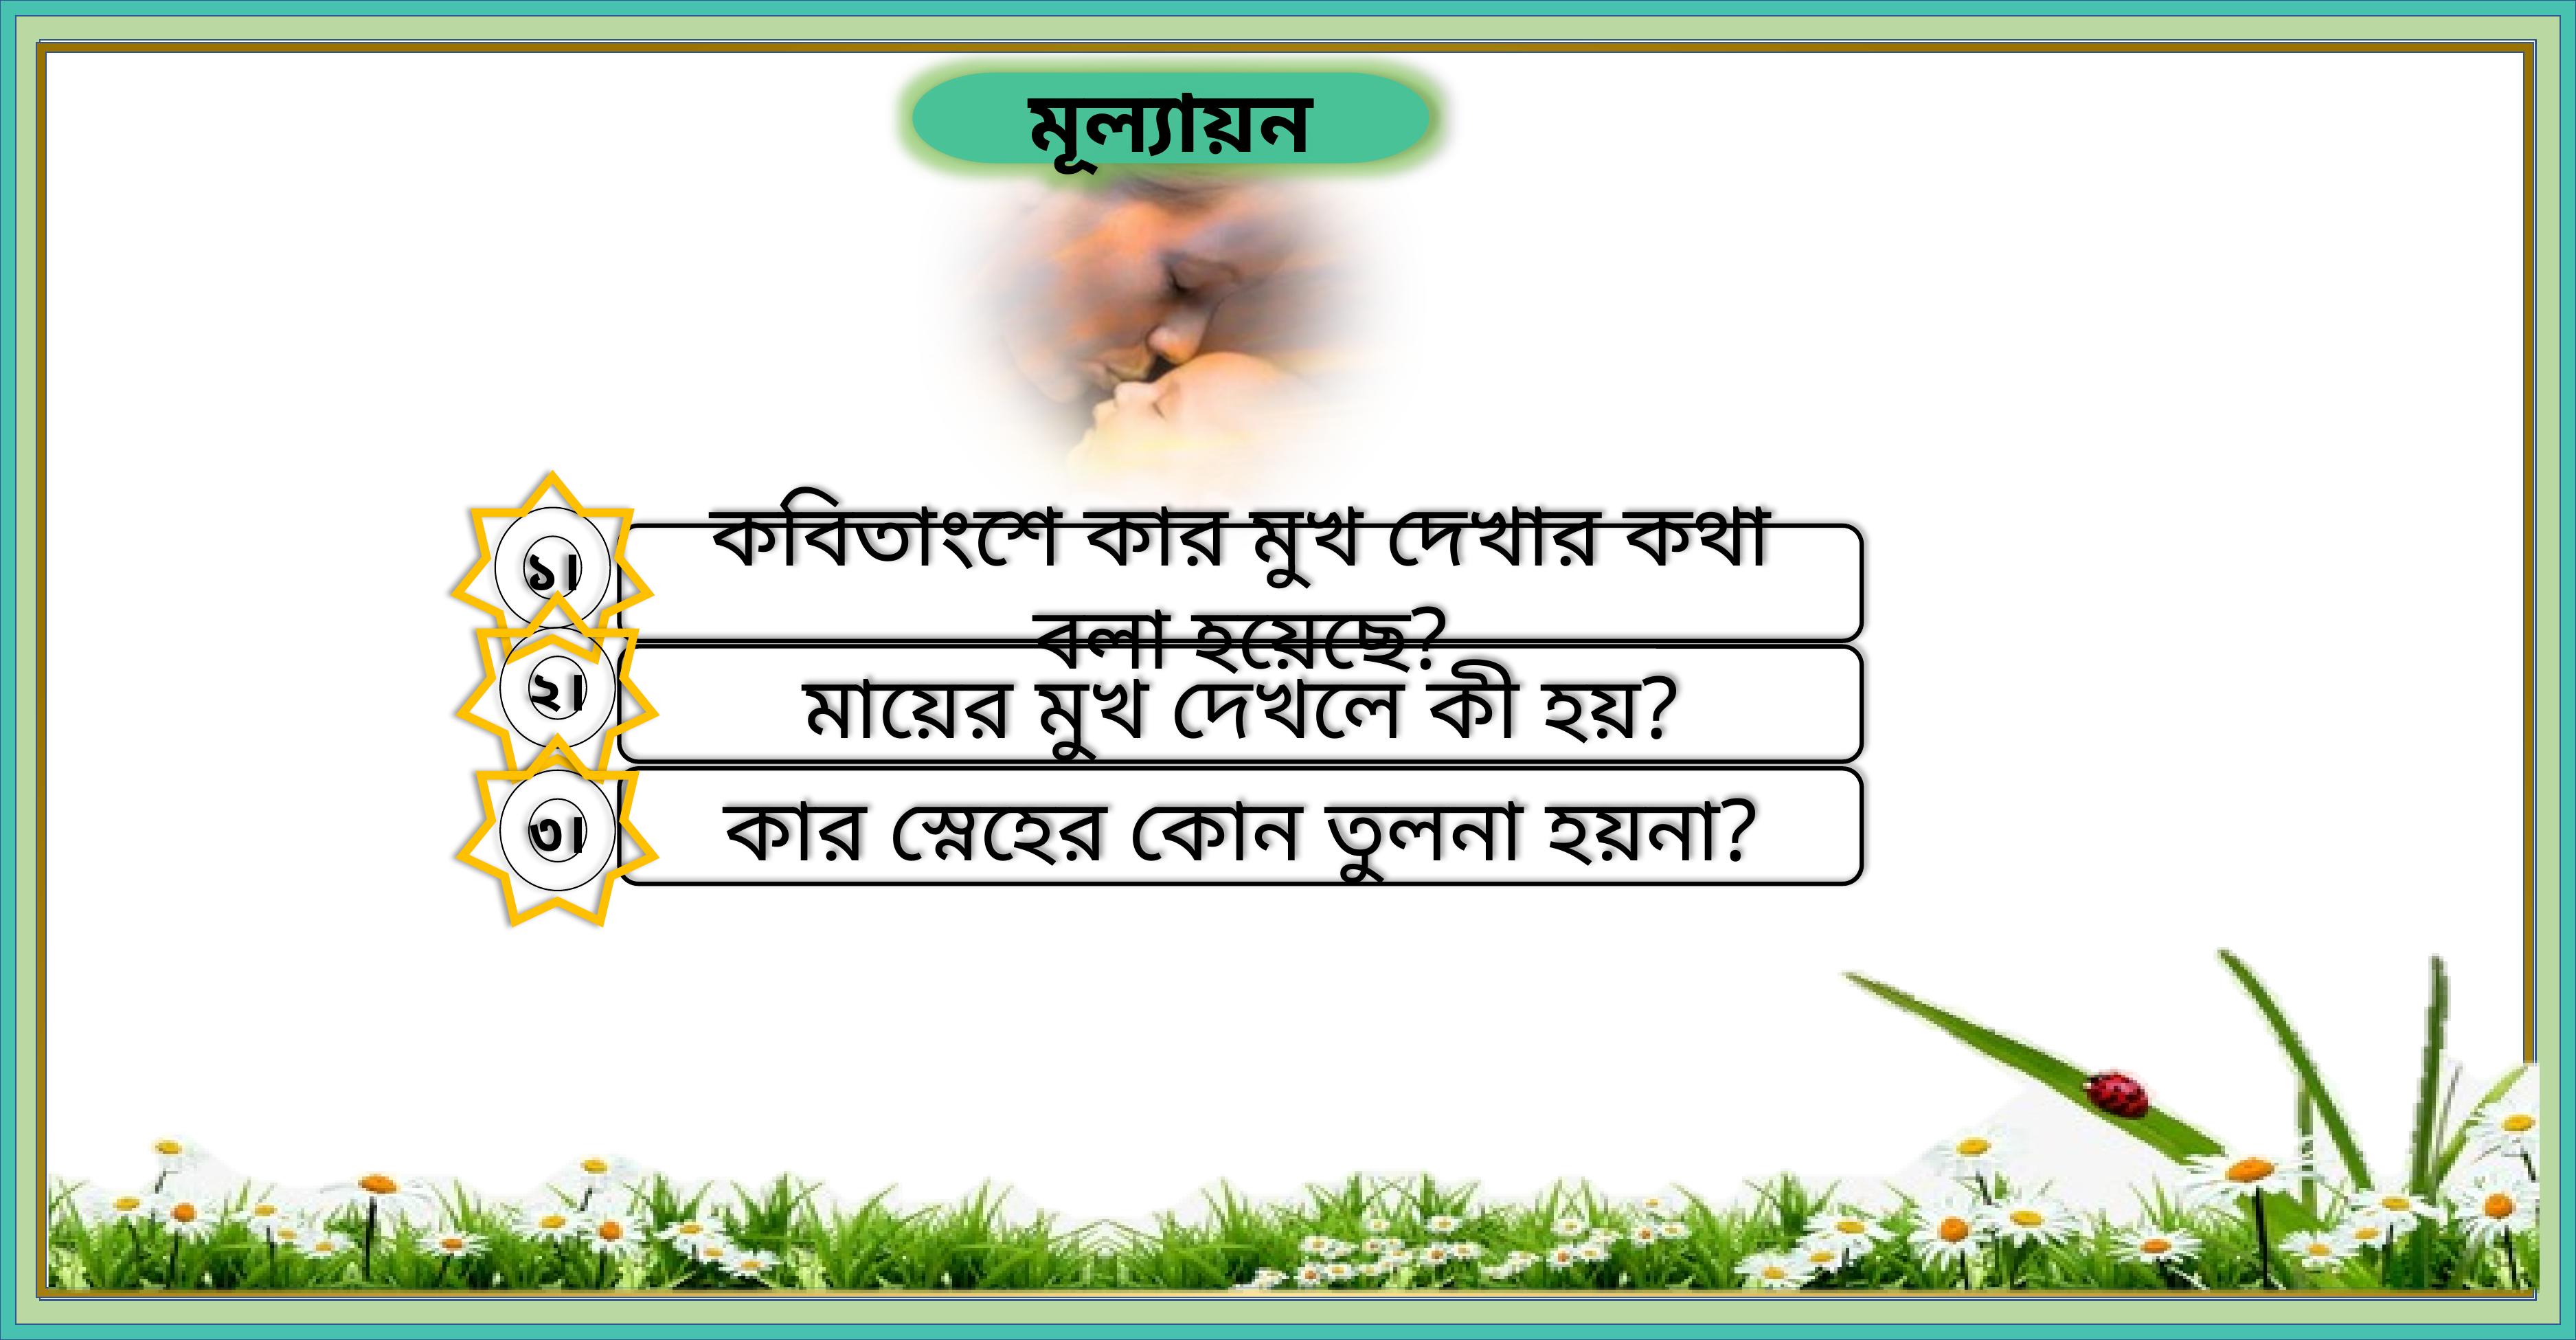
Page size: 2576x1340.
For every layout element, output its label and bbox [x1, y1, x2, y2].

text_box [36, 42, 2534, 1298]
picture [48, 933, 2540, 1293]
text_box [0, 0, 2576, 1340]
text_box [16, 16, 2560, 1324]
picture [880, 8, 1461, 476]
text_box [457, 476, 1862, 922]
